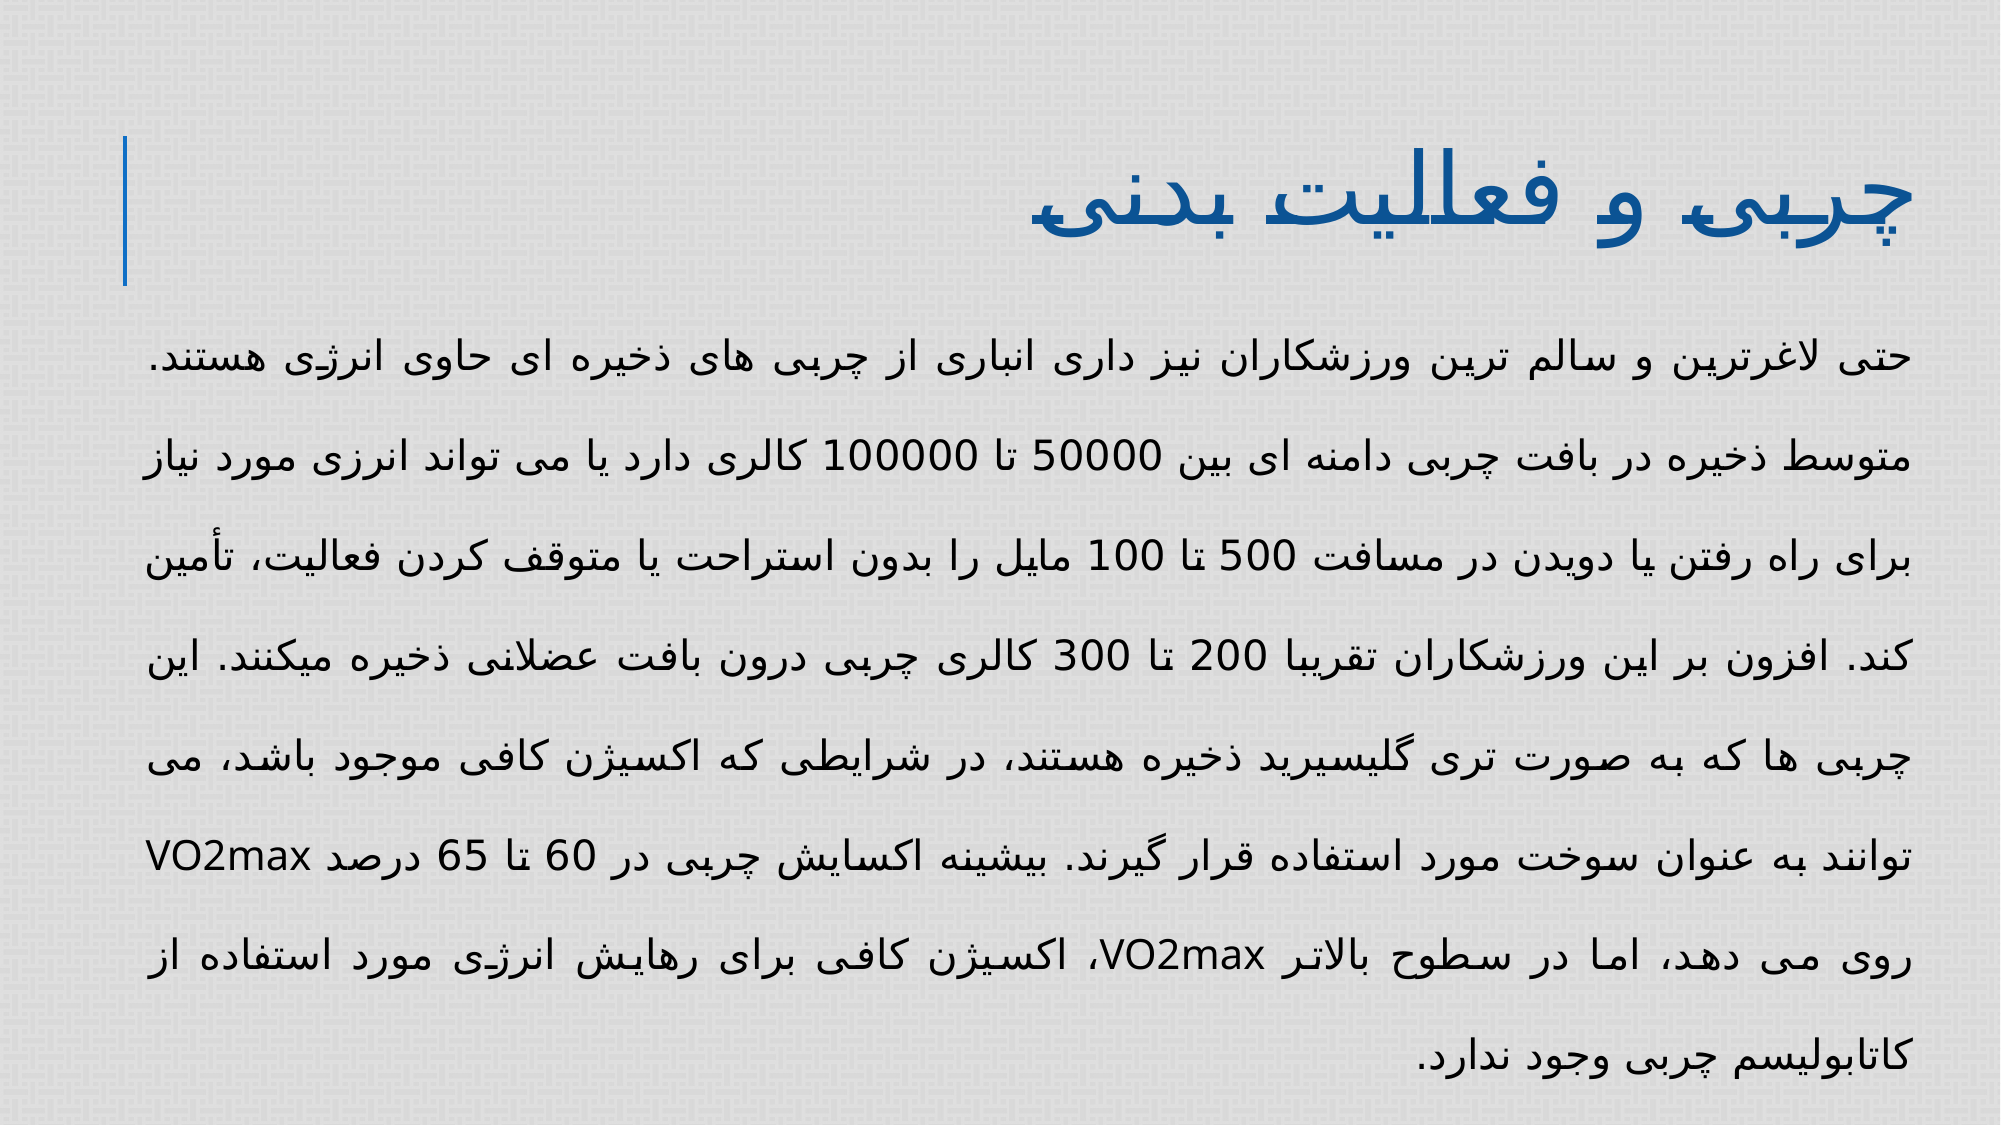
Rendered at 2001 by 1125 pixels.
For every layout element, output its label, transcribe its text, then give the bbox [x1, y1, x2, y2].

list حتی لاغرترین و سالم ترین ورزشکاران نیز داری انباری از چربی های ذخیره ای حاوی انرژی هستند. متوسط ذخیره در بافت چربی دامنه ای بین 50000 تا 100000 کالری دارد یا می تواند انرزی مورد نیاز برای راه رفتن یا دویدن در مسافت 500 تا 100 مایل را بدون استراحت یا متوقف کردن فعالیت، تأمین کند. افزون بر این ورزشکاران تقریبا 200 تا 300 کالری چربی درون بافت عضلانی ذخیره میکنند. این چربی ها که به صورت تری گلیسیرید ذخیره هستند، در شرایطی که اکسیژن کافی موجود باشد، می توانند به عنوان سوخت مورد استفاده قرار گیرند. بیشینه اکسایش چربی در 60 تا 65 درصد VO2max روی می دهد، اما در سطوح بالاتر VO2max، اکسیژن کافی برای رهایش انرژی مورد استفاده از کاتابولیسم چربی وجود ندارد. [136, 271, 1935, 1090]
title چربی و فعالیت بدنی [340, 121, 1935, 271]
